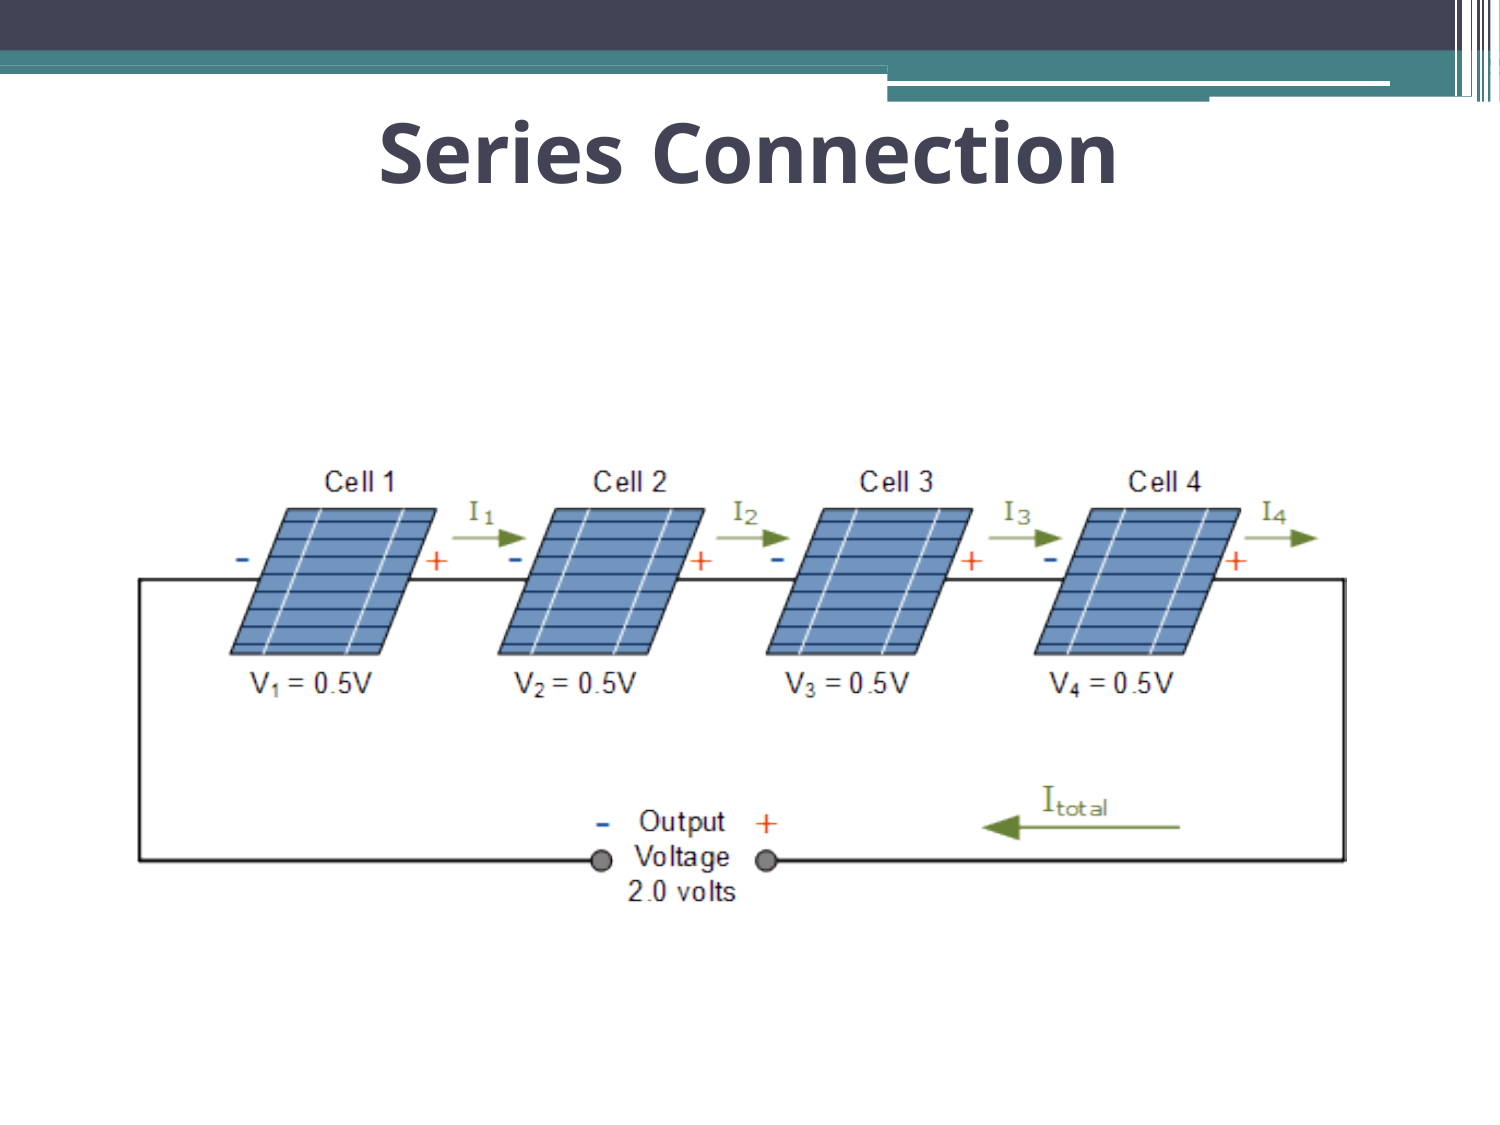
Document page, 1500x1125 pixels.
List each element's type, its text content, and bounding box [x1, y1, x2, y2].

text_box [137, 462, 1347, 913]
title Series Connection [67, 99, 1417, 201]
